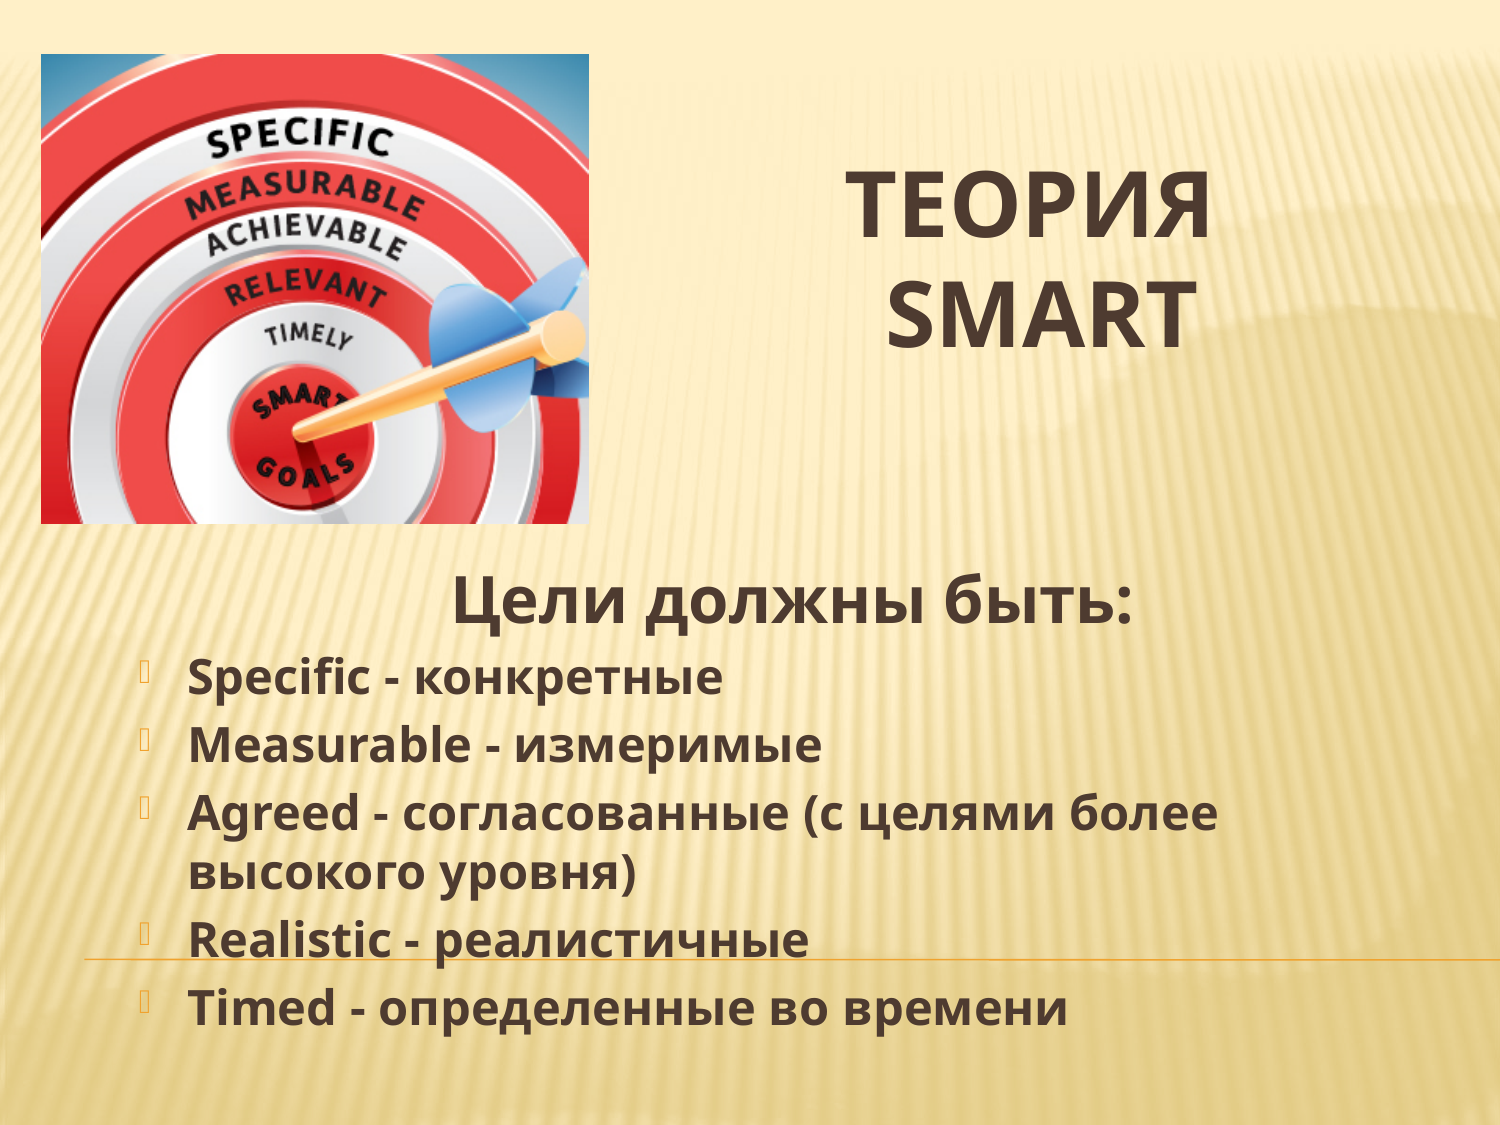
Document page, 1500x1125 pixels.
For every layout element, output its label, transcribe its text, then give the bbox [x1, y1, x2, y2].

picture [41, 54, 590, 524]
list Цели должны быть: Specific - конкретные Measurable - измеримые Agreed - согласованные (с целями более высокого уровня) Realistic - реалистичные Timed - определенные во времени [123, 550, 1461, 1043]
title ТЕОРИЯ SMART [667, 113, 1417, 398]
